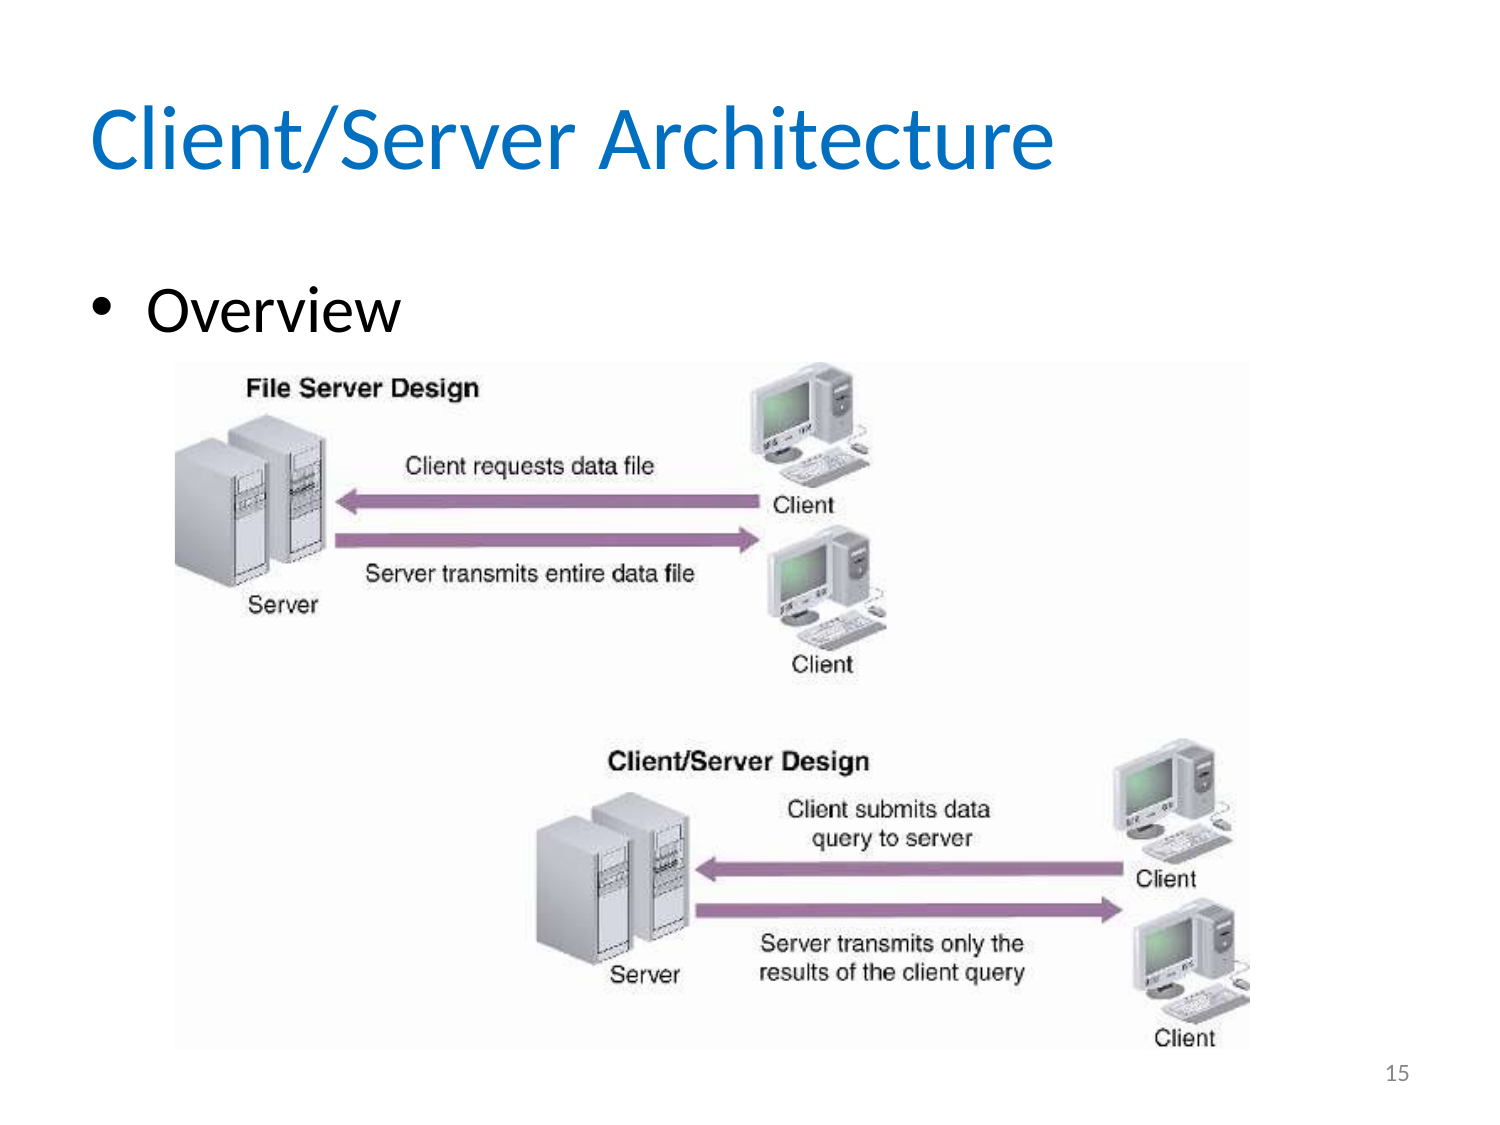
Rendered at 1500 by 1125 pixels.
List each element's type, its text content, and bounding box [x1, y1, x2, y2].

text_box [174, 362, 1250, 1050]
title Client/Server Architecture [87, 75, 1063, 266]
slide_number 15 [1378, 1060, 1417, 1125]
text_box Overview [87, 263, 406, 346]
